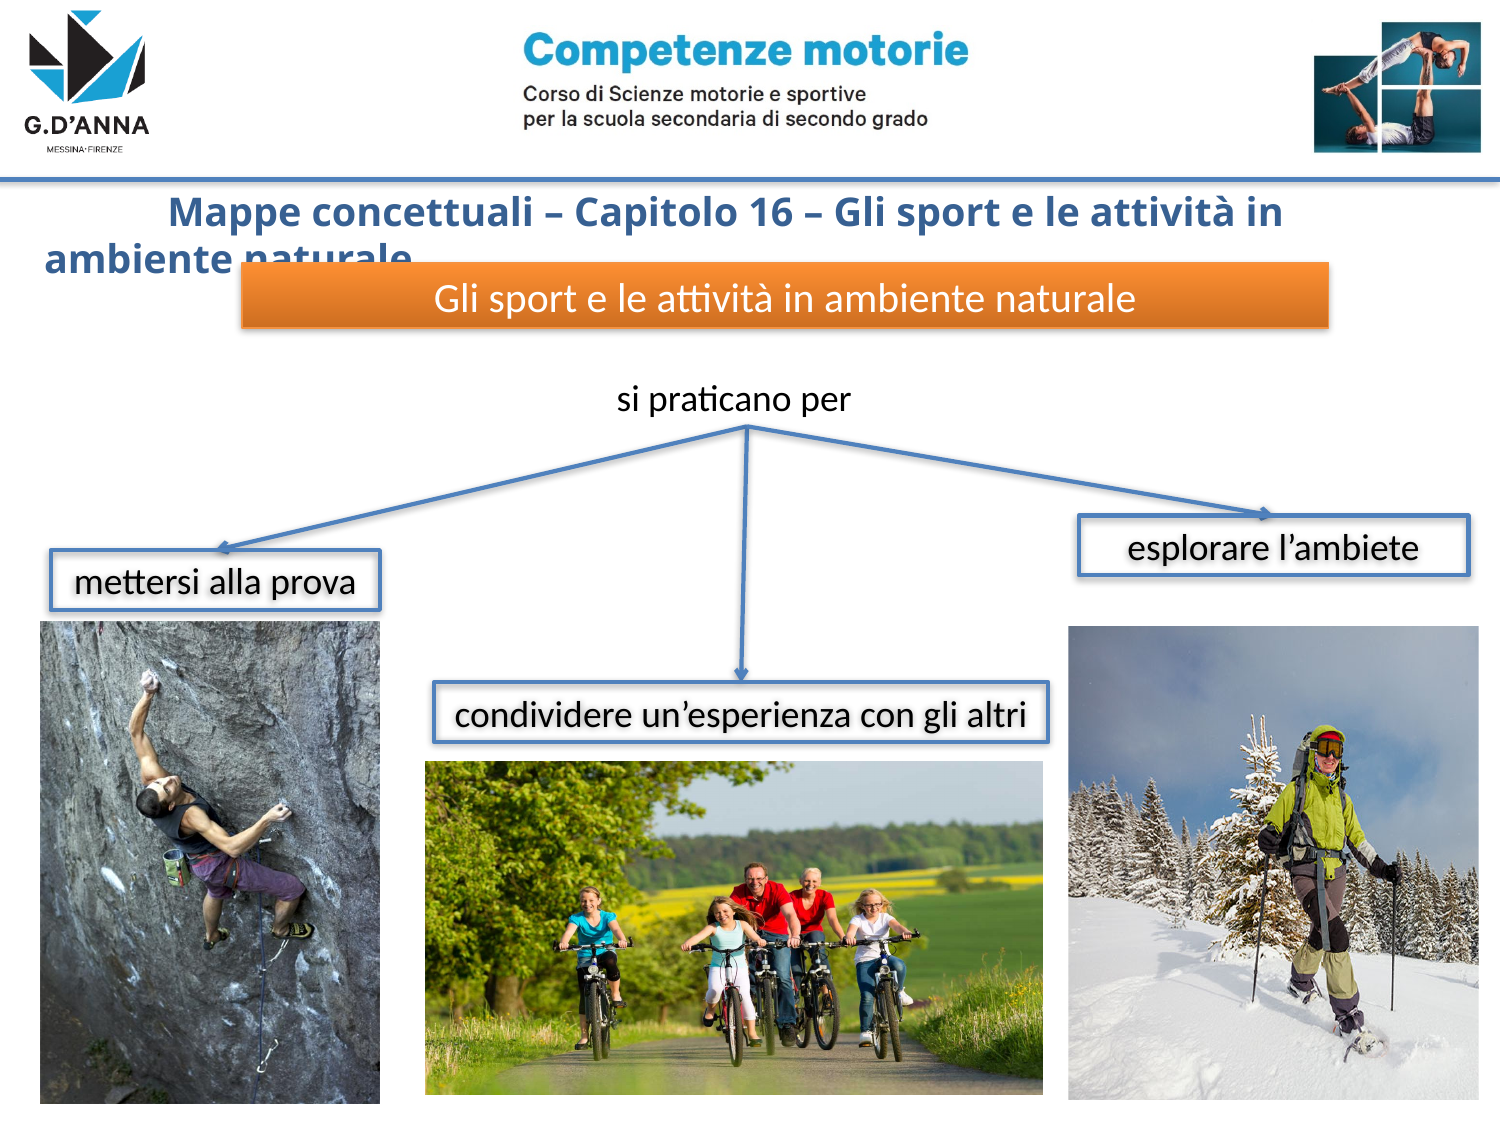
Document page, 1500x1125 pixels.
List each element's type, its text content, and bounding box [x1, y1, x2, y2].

text_box esplorare l’ambiete [1077, 513, 1471, 577]
text_box mettersi alla prova [49, 548, 382, 612]
picture [1068, 625, 1479, 1100]
text_box Mappe concettuali – Capitolo 16 – Gli sport e le attività in ambiente naturale [29, 188, 1483, 340]
text_box condividere un’esperienza con gli altri [432, 680, 1050, 744]
picture [40, 621, 381, 1104]
picture [424, 761, 1043, 1095]
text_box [214, 426, 739, 551]
text_box Gli sport e le attività in ambiente naturale [241, 262, 1329, 329]
picture [0, 3, 174, 170]
picture [513, 25, 987, 138]
picture [1311, 18, 1483, 156]
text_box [746, 426, 1274, 516]
text_box si praticano per [451, 366, 1043, 425]
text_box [740, 426, 748, 683]
